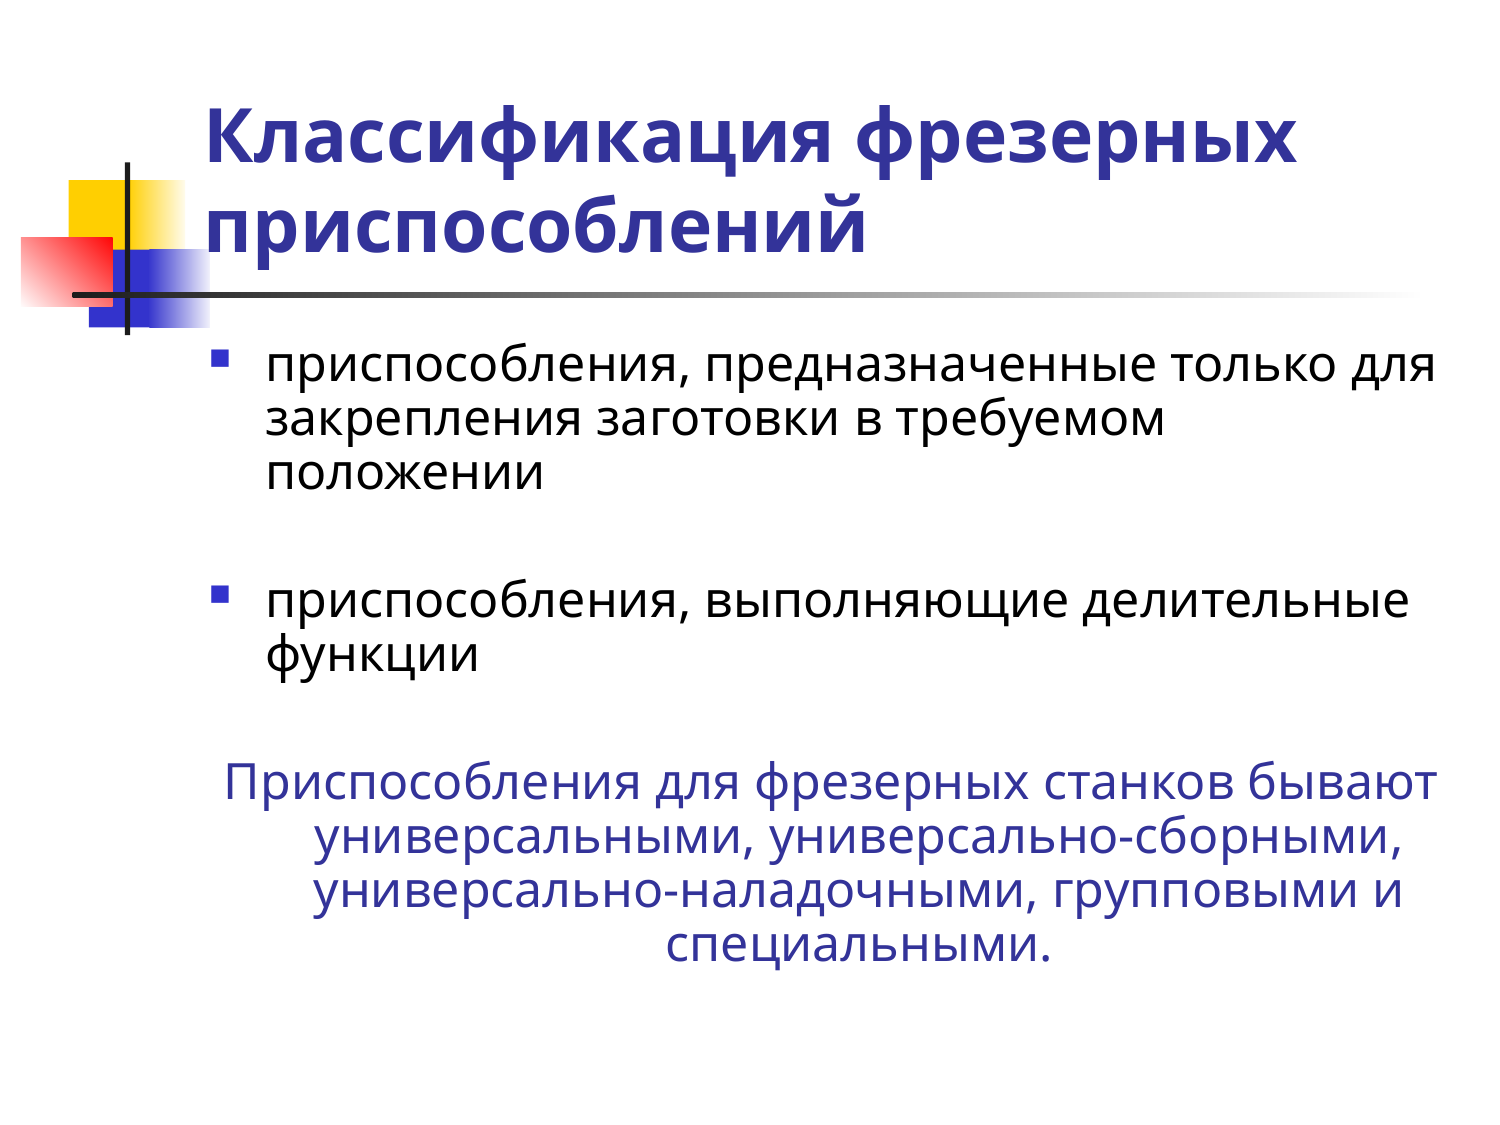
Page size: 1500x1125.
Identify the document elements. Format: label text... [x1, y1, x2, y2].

list приспособления, предназначенные только для закрепления заготовки в требуемом положении приспособления, выполняющие делительные функции Приспособления для фрезерных станков бывают универсальными, универсально-сборными, универсально-наладочными, групповыми и специальными. [193, 330, 1470, 1007]
title Классификация фрезерных приспособлений [188, 34, 1468, 276]
